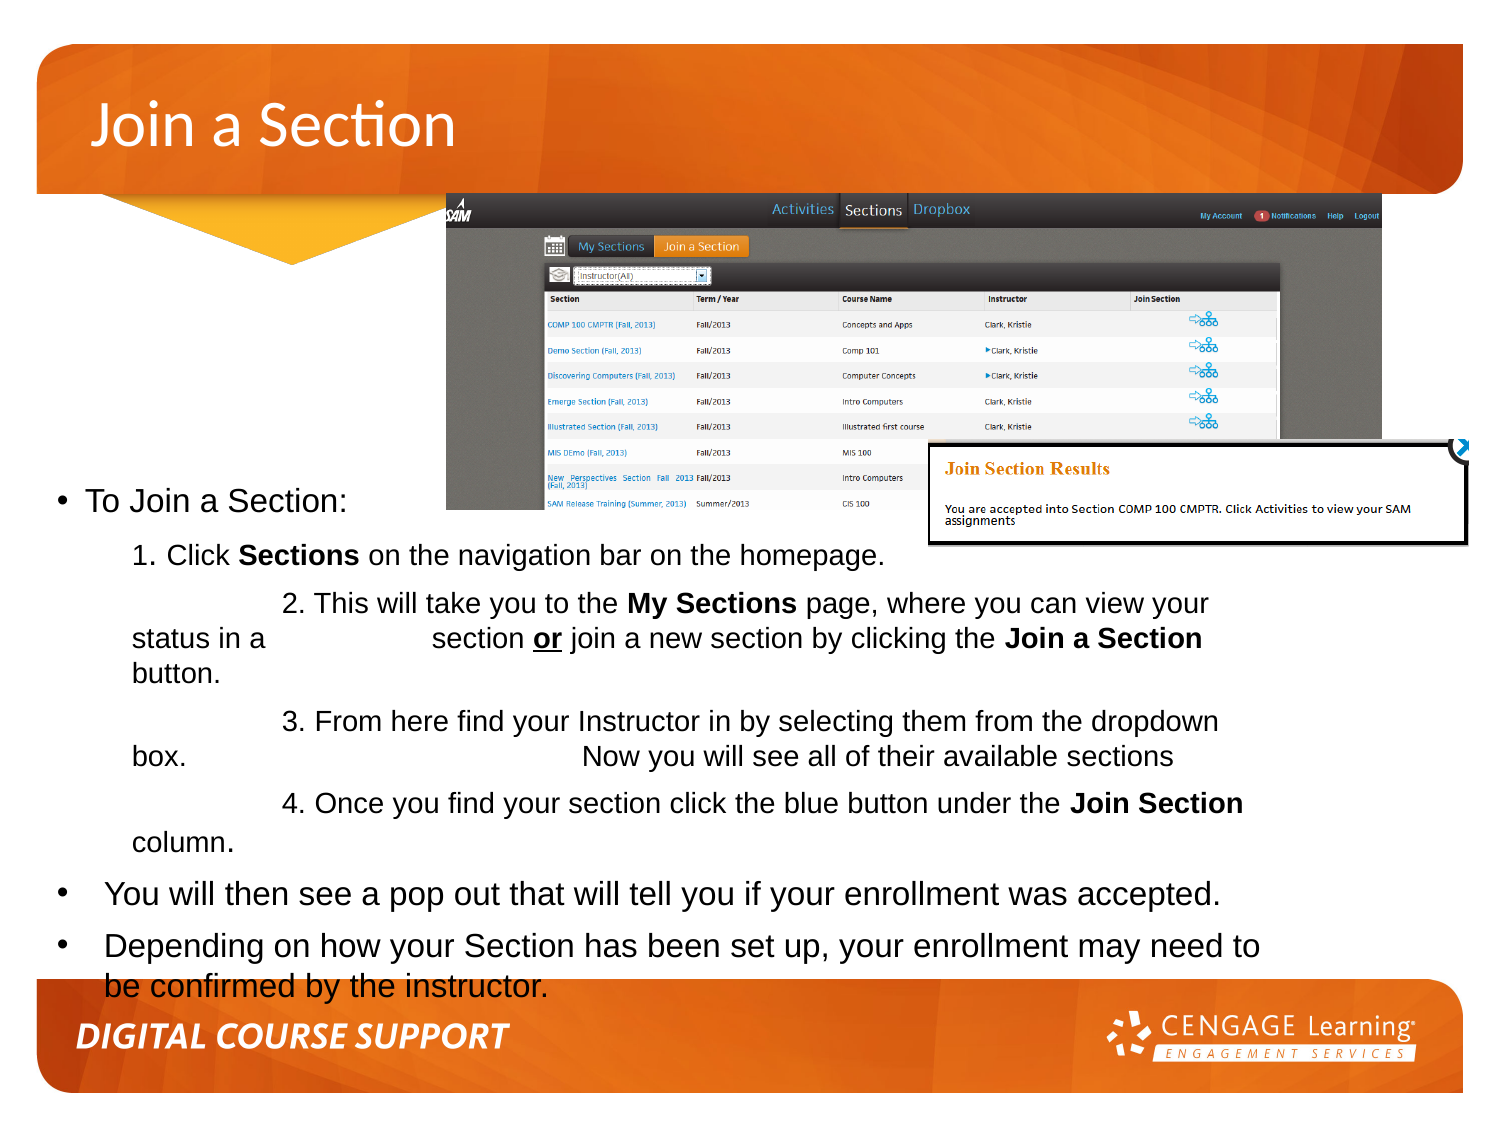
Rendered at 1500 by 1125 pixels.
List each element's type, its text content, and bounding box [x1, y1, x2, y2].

text_box To Join a Section: 1. Click Sections on the navigation bar on the homepage. 2. This will take you to the My Sections page, where you can view your status in a section or join a new section by clicking the Join a Section button. 3. From here find your Instructor in by selecting them from the dropdown box. Now you will see all of their available sections 4. Once you find your section click the blue button under the Join Section column. You will then see a pop out that will tell you if your enrollment was accepted. Depending on how your Section has been set up, your enrollment may need to be confirmed by the instructor. [42, 472, 1293, 1012]
picture [36, 979, 1463, 1093]
picture [97, 193, 1469, 547]
picture [36, 44, 1463, 194]
title Join a Section [75, 45, 1425, 194]
